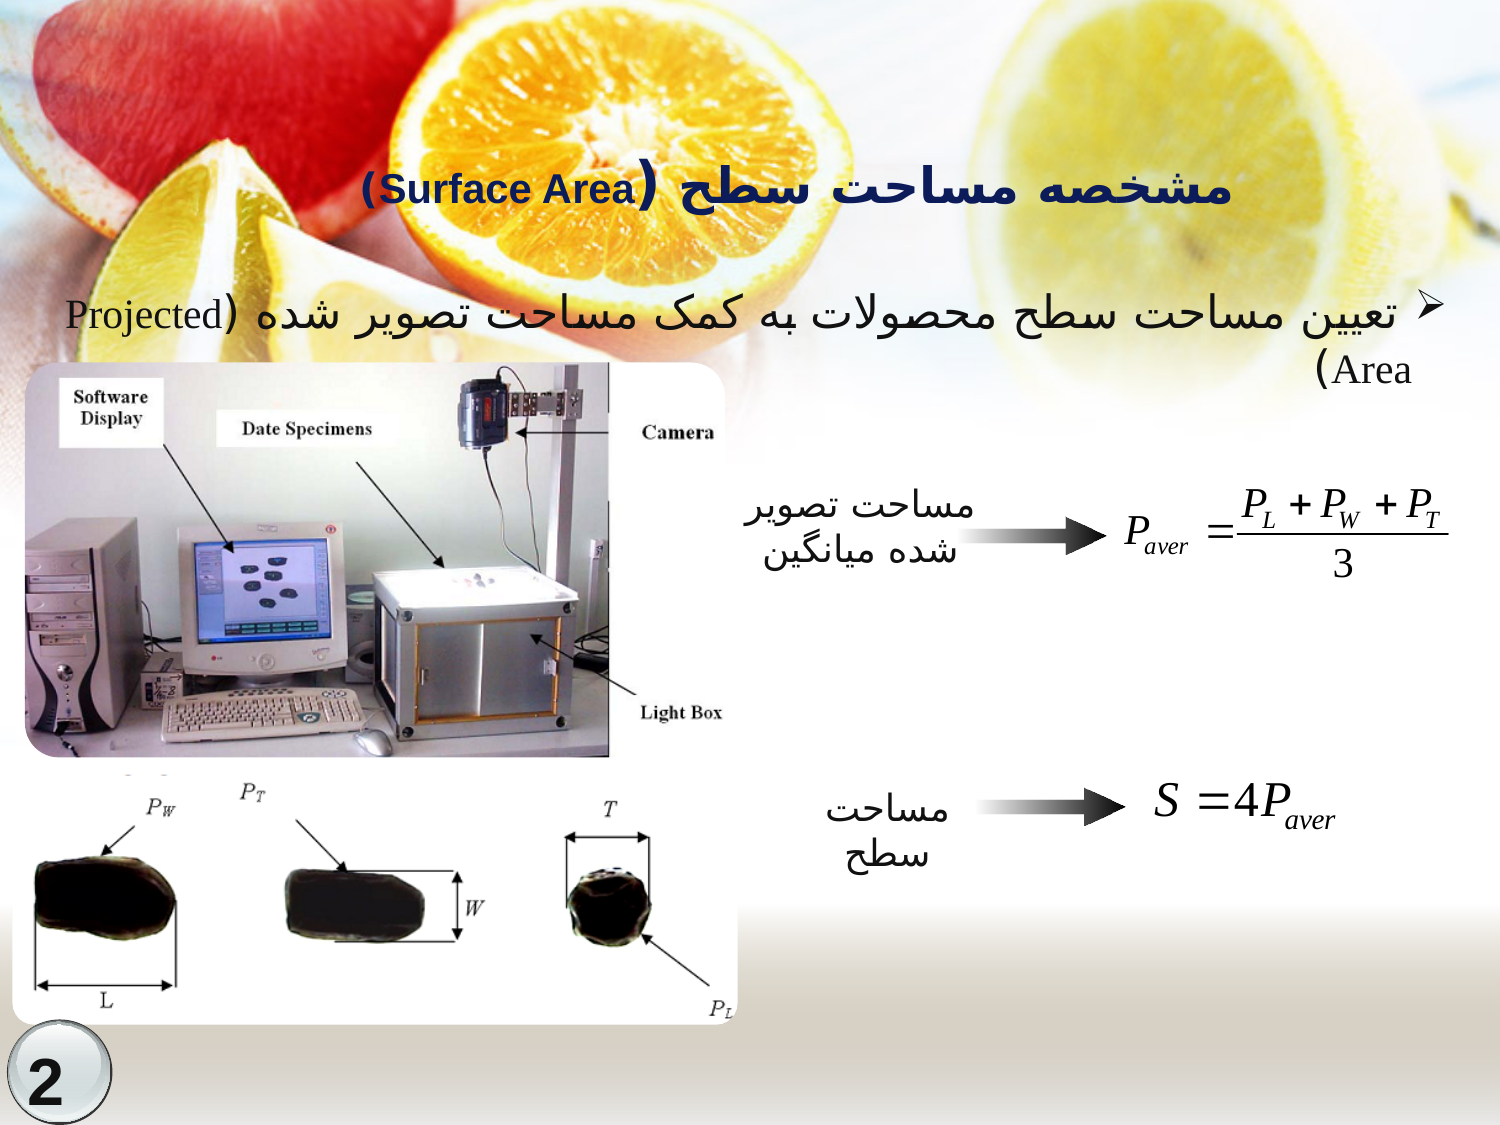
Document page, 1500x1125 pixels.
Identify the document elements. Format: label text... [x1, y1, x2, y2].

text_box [6, 1019, 113, 1125]
text_box [974, 787, 1125, 826]
text_box مشخصه مساحت سطح (Surface Area) [86, 137, 1250, 213]
text_box تعیین مساحت سطح محصولات به کمک مساحت تصویر شده (Projected Area) [49, 274, 1463, 400]
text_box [1116, 476, 1457, 587]
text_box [1145, 766, 1347, 842]
picture [0, 0, 1500, 1025]
text_box مساحت تصویر شده میانگین [729, 472, 992, 578]
text_box [956, 516, 1107, 555]
text_box مساحت سطح [781, 776, 994, 882]
